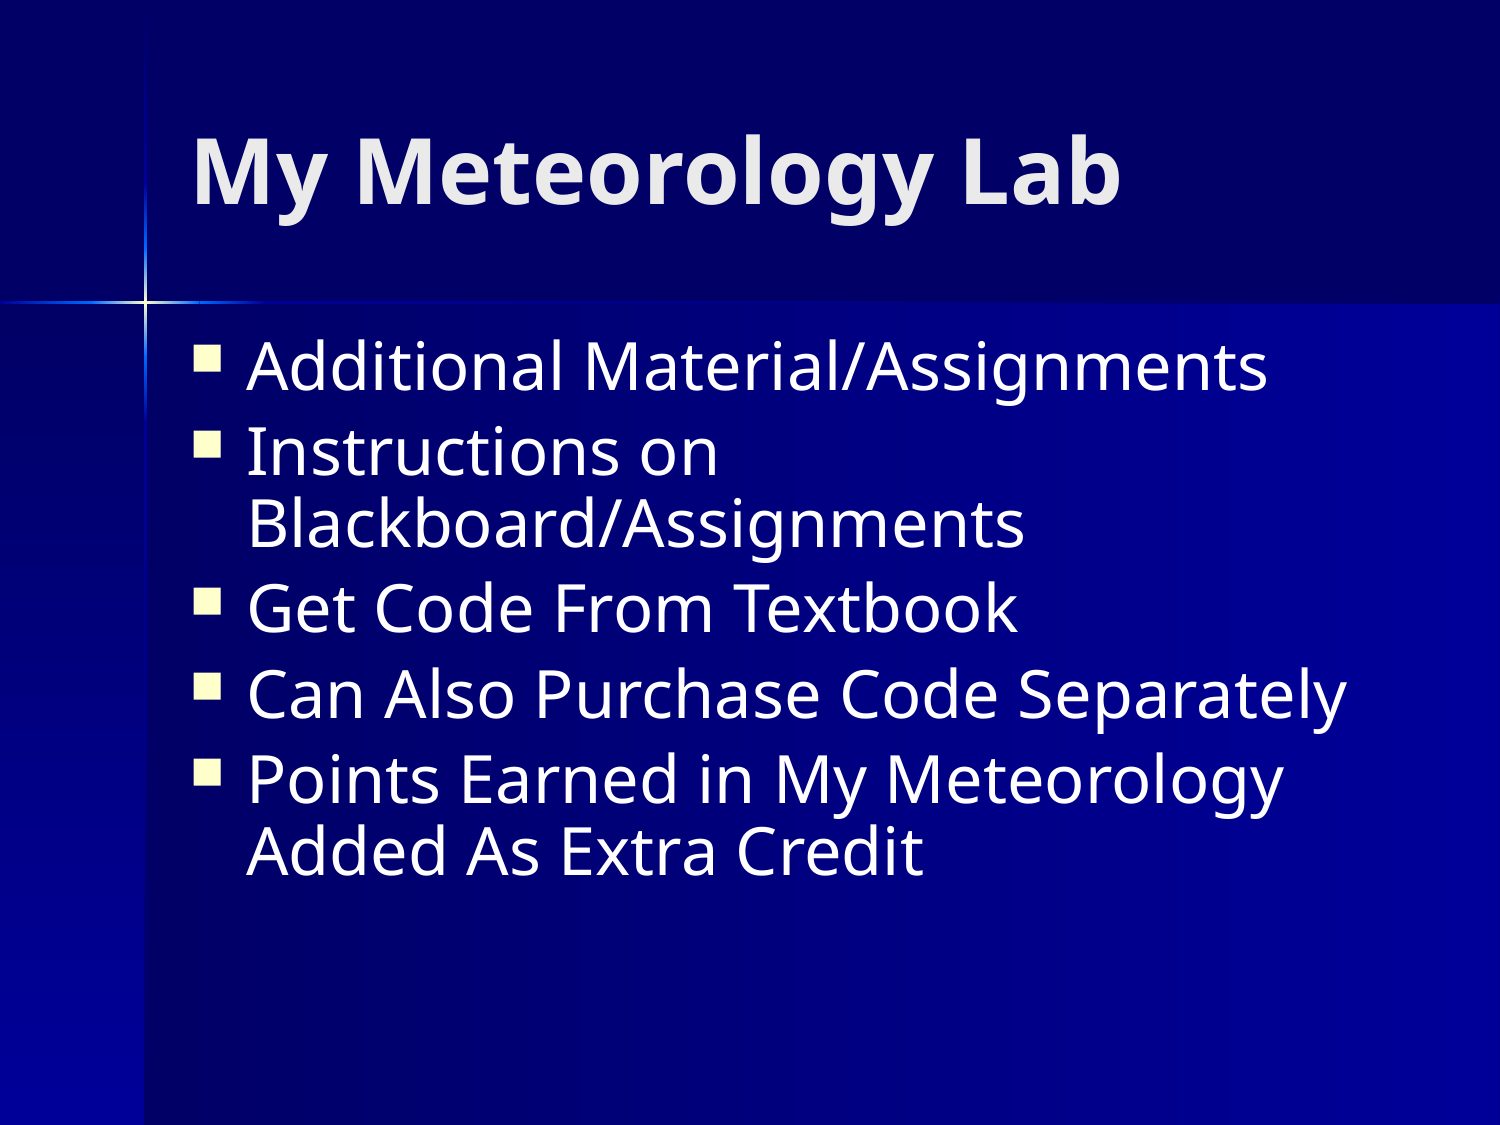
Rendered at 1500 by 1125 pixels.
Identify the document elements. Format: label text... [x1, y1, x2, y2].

title My Meteorology Lab [174, 49, 1413, 286]
list Additional Material/Assignments Instructions on Blackboard/Assignments Get Code From Textbook Can Also Purchase Code Separately Points Earned in My Meteorology Added As Extra Credit [174, 324, 1451, 1001]
